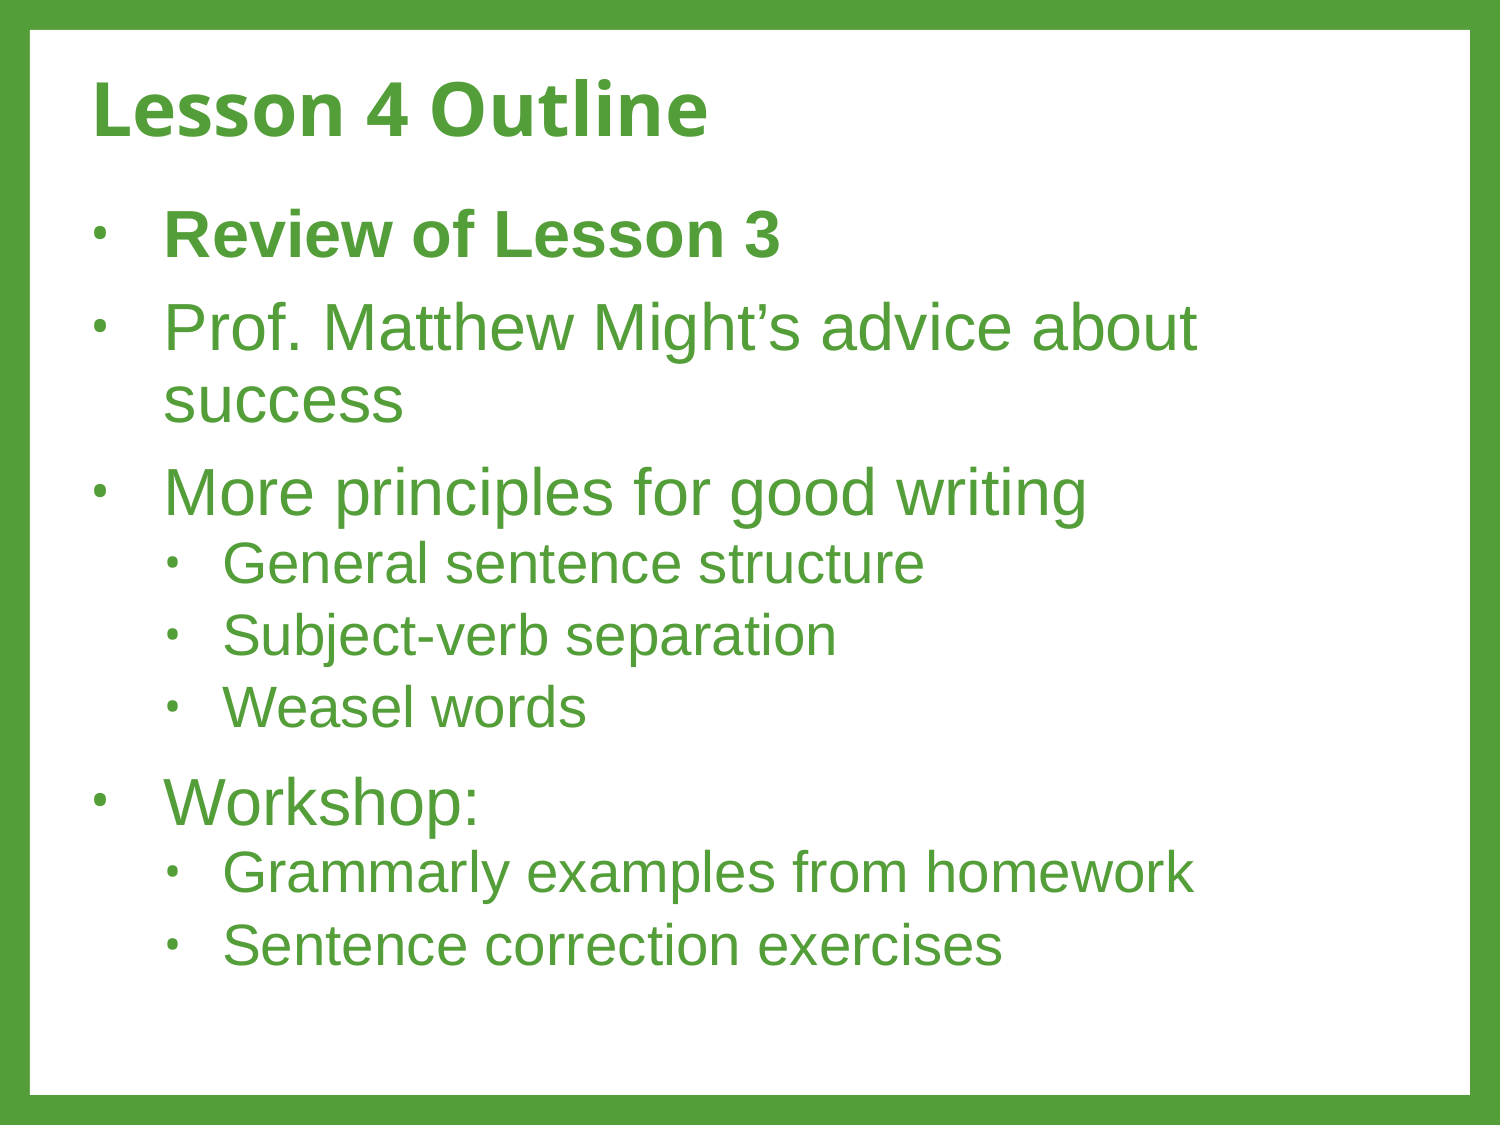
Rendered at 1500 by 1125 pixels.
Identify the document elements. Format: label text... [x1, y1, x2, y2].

title Lesson 4 Outline [75, 31, 1425, 192]
list Review of Lesson 3 Prof. Matthew Might’s advice about success More principles for good writing General sentence structure Subject-verb separation Weasel words Workshop: Grammarly examples from homework Sentence correction exercises [75, 192, 1425, 1048]
